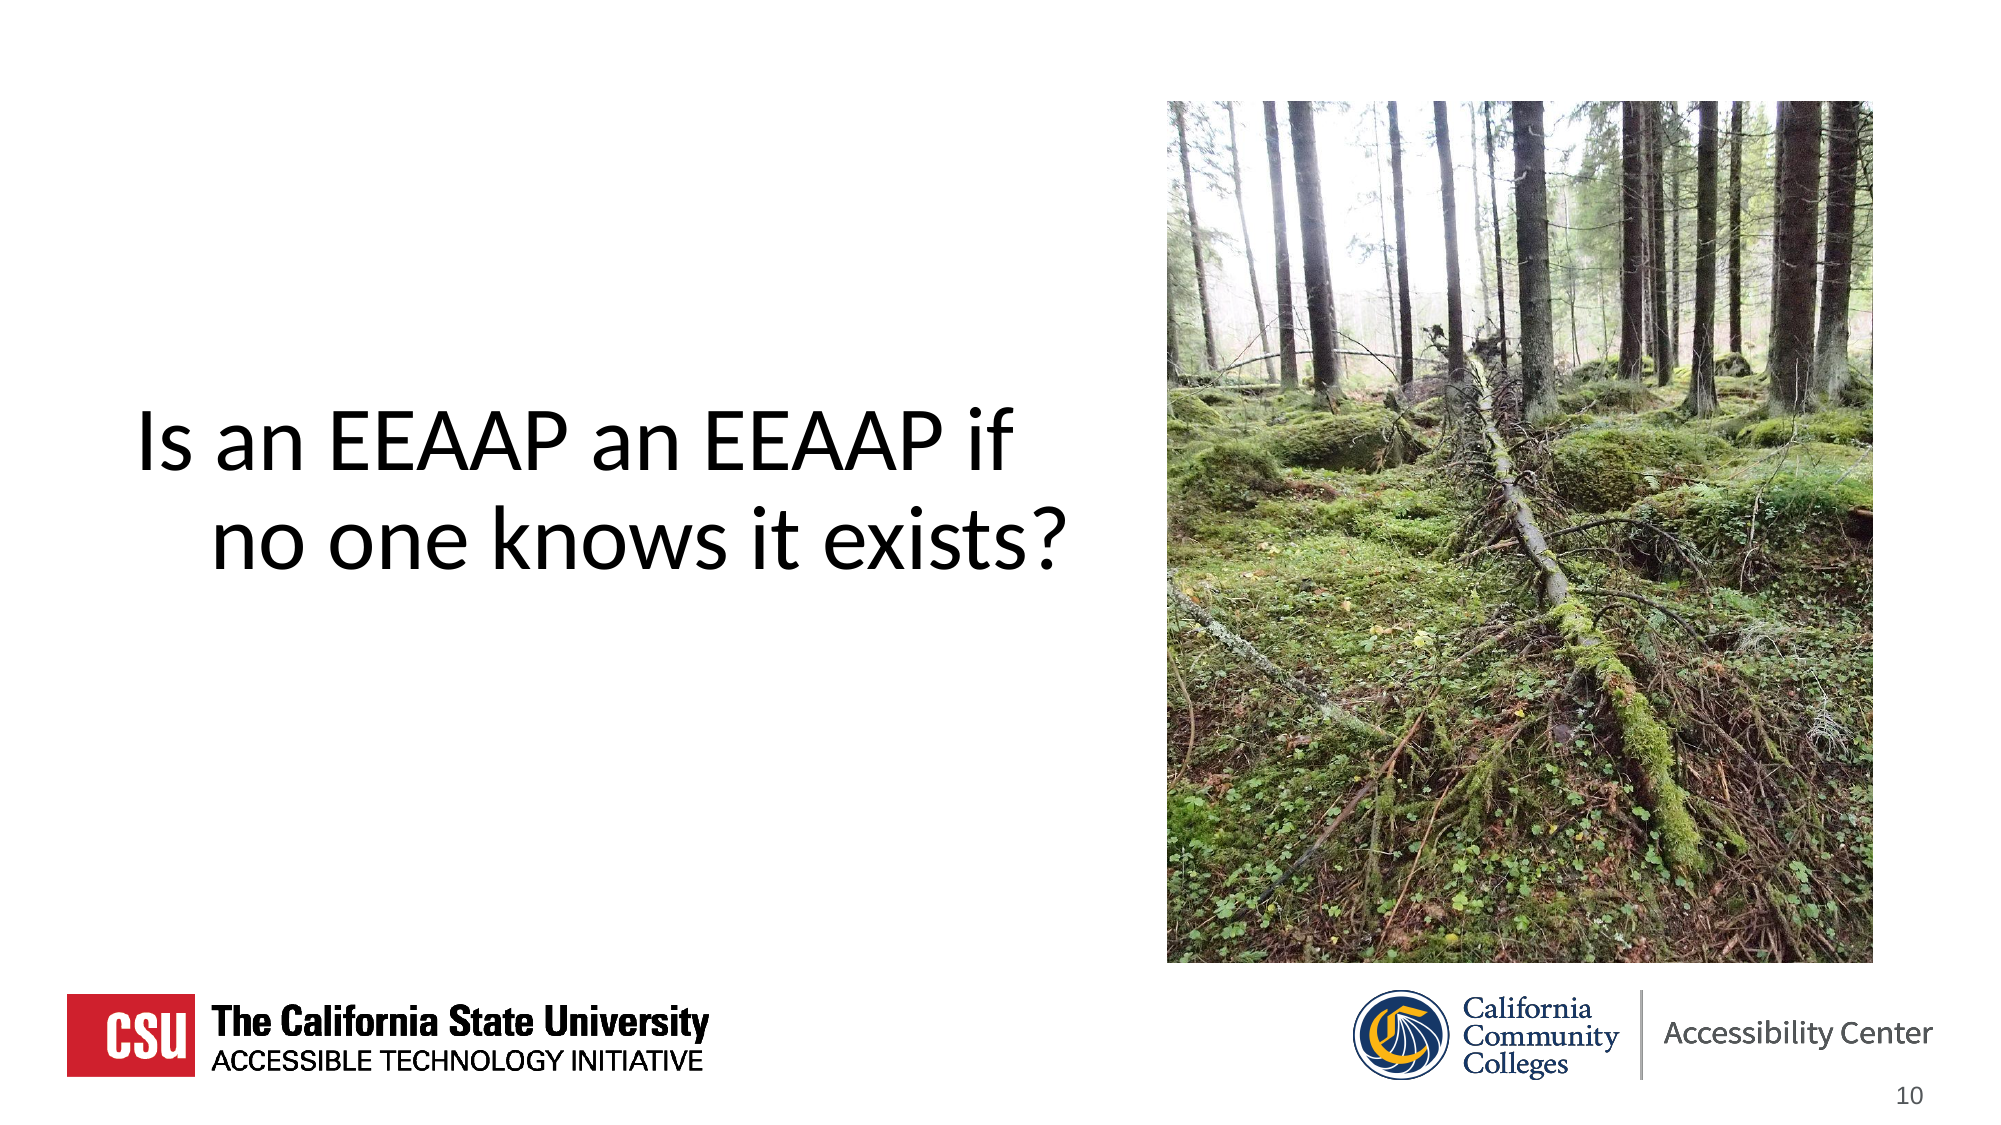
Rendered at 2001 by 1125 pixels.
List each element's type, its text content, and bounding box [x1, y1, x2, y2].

picture [1166, 101, 1874, 964]
title Is an EEAAP an EEAAP if no one knows it exists? [95, 381, 1115, 600]
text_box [67, 990, 1933, 1081]
text_box 10 [1488, 1064, 1939, 1125]
